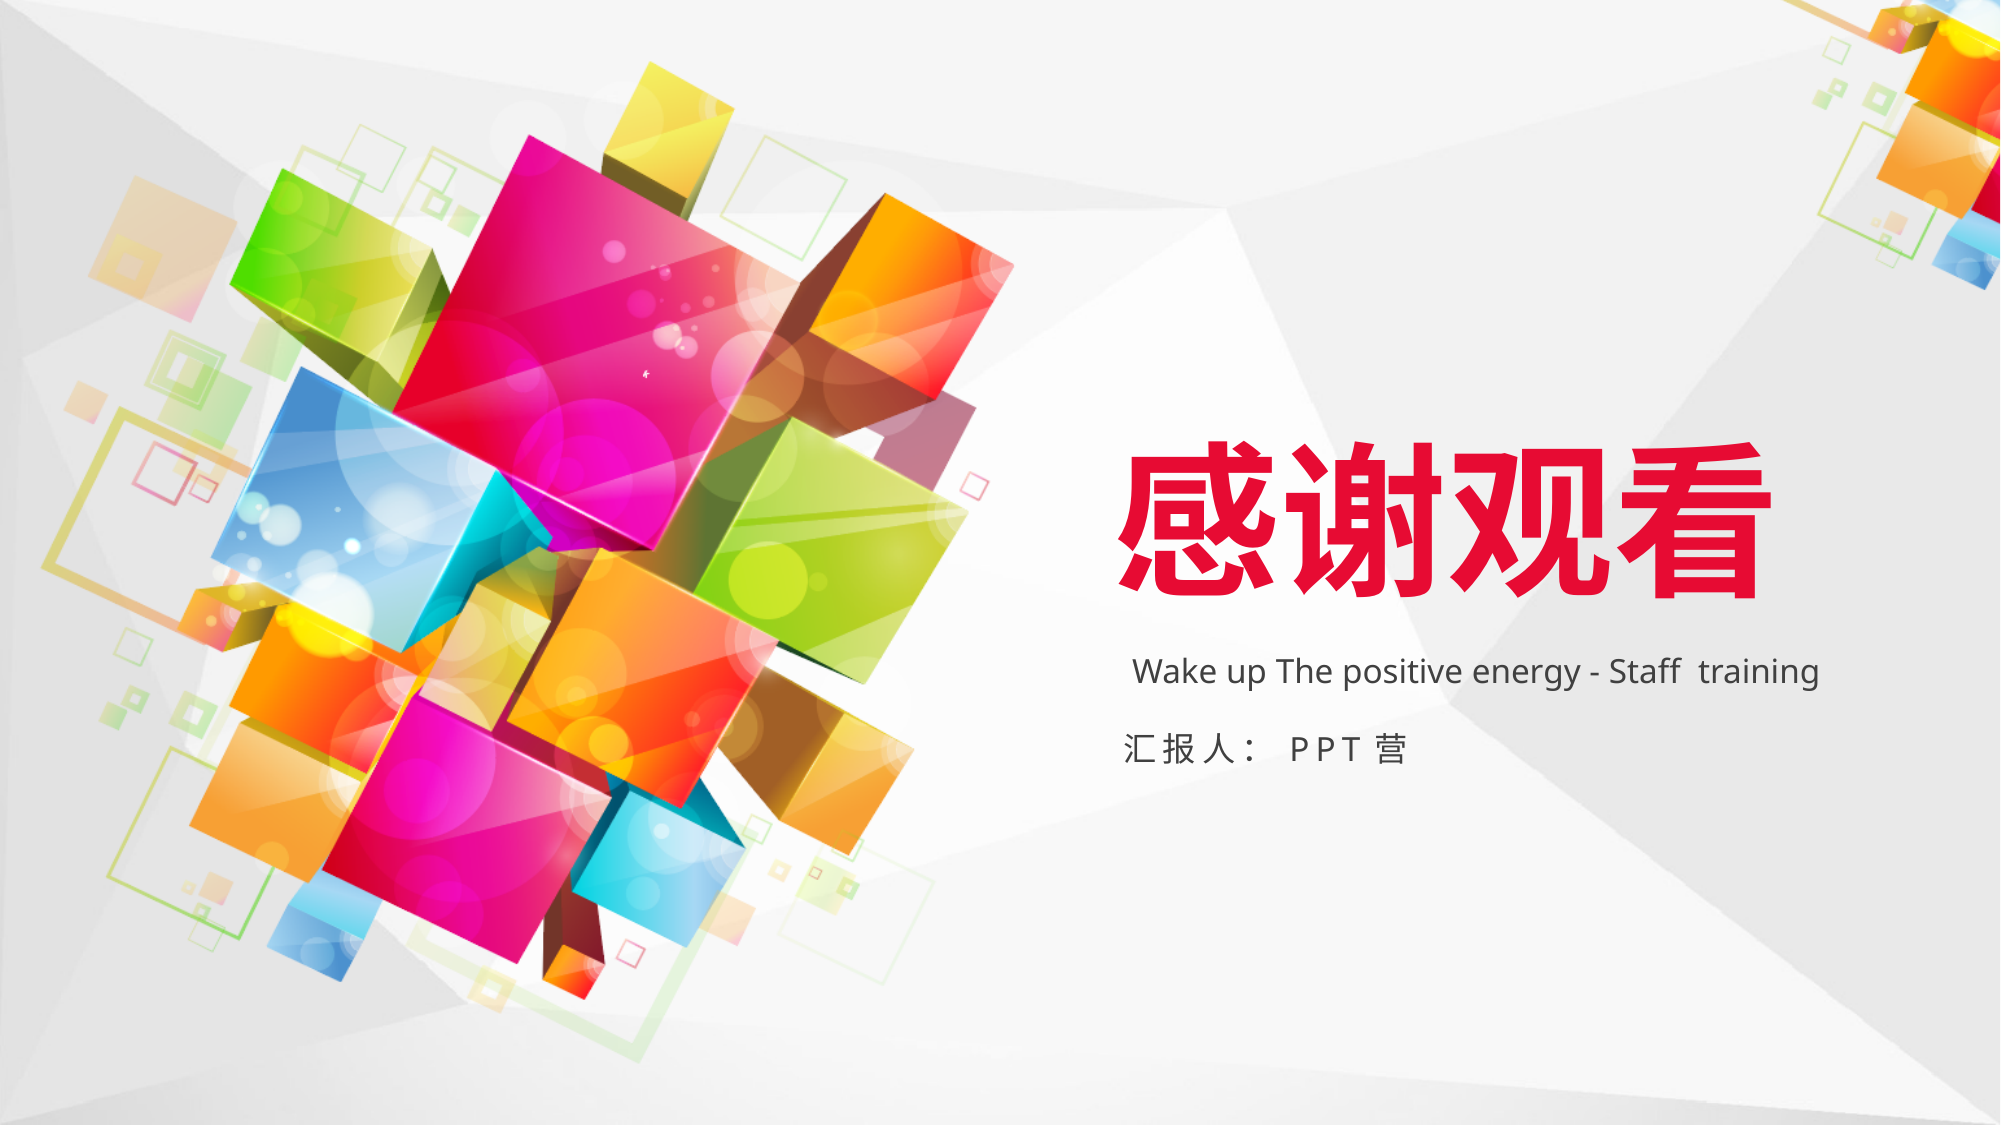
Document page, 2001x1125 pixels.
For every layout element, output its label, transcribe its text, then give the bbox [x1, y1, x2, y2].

text_box 汇报人：PPT营 [1108, 721, 1423, 776]
picture [0, 0, 2001, 1125]
text_box 感谢观看 [1098, 409, 1964, 624]
text_box Wake up The positive energy - Staff training [1117, 643, 1964, 698]
